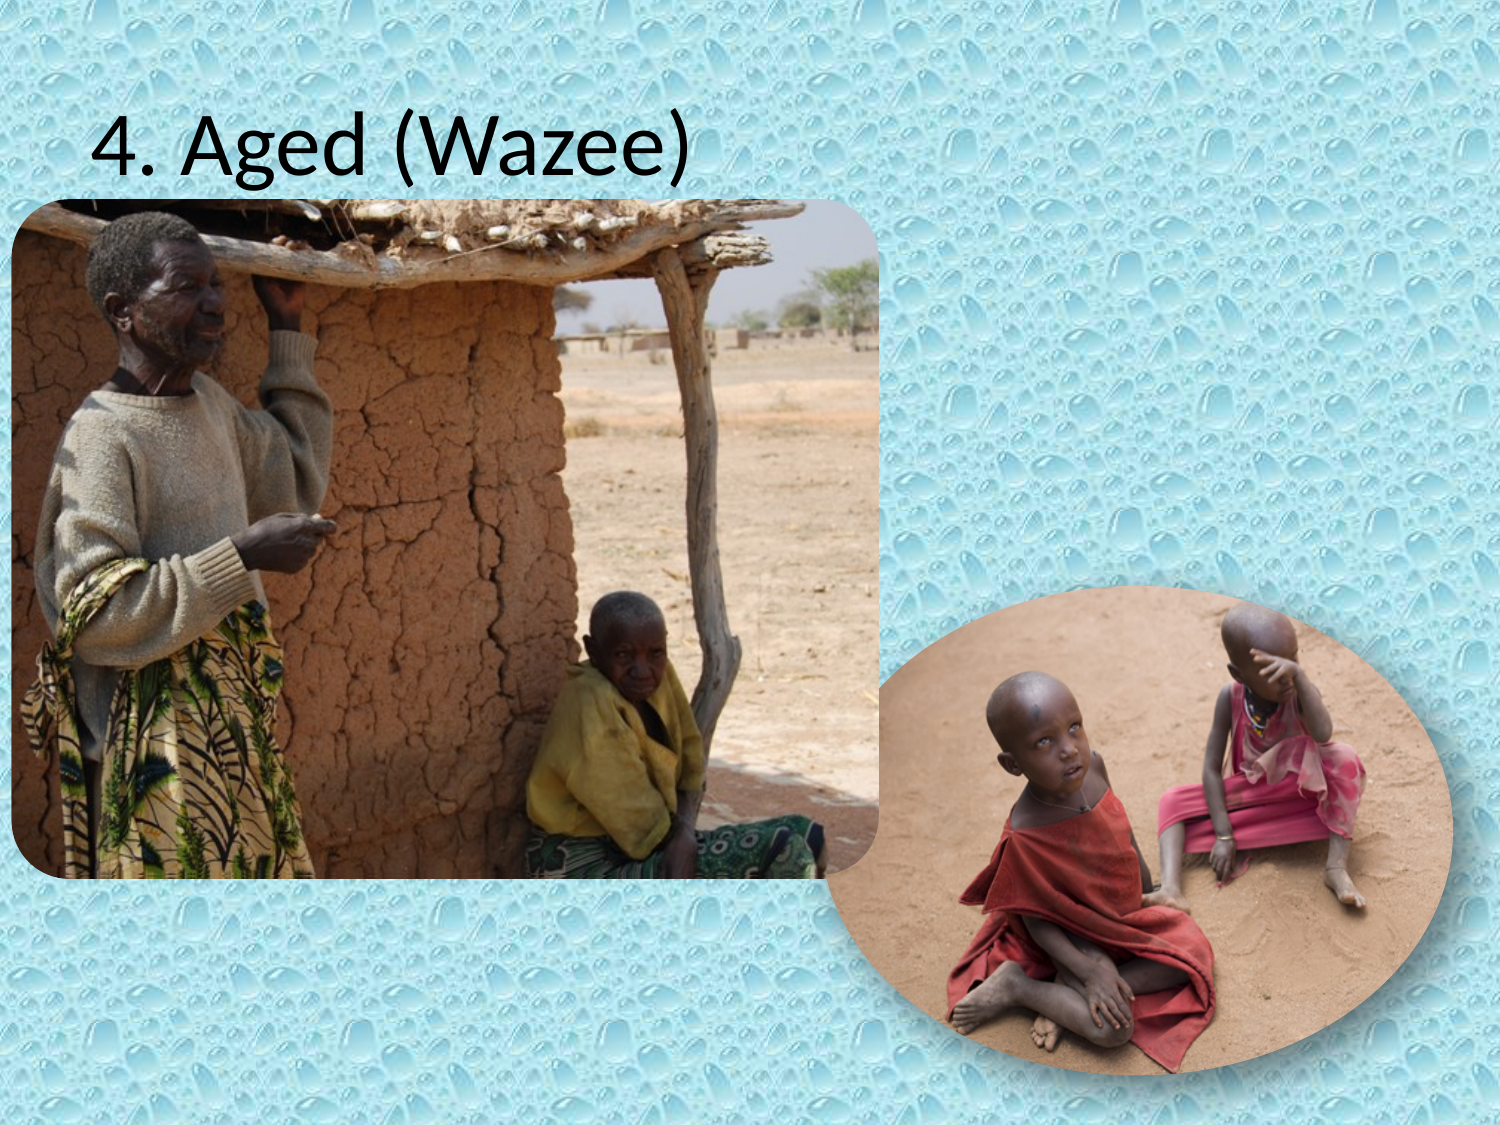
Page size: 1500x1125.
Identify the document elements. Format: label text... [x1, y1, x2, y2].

title 4. Aged (Wazee) [75, 45, 1425, 233]
picture [0, 0, 1500, 1125]
